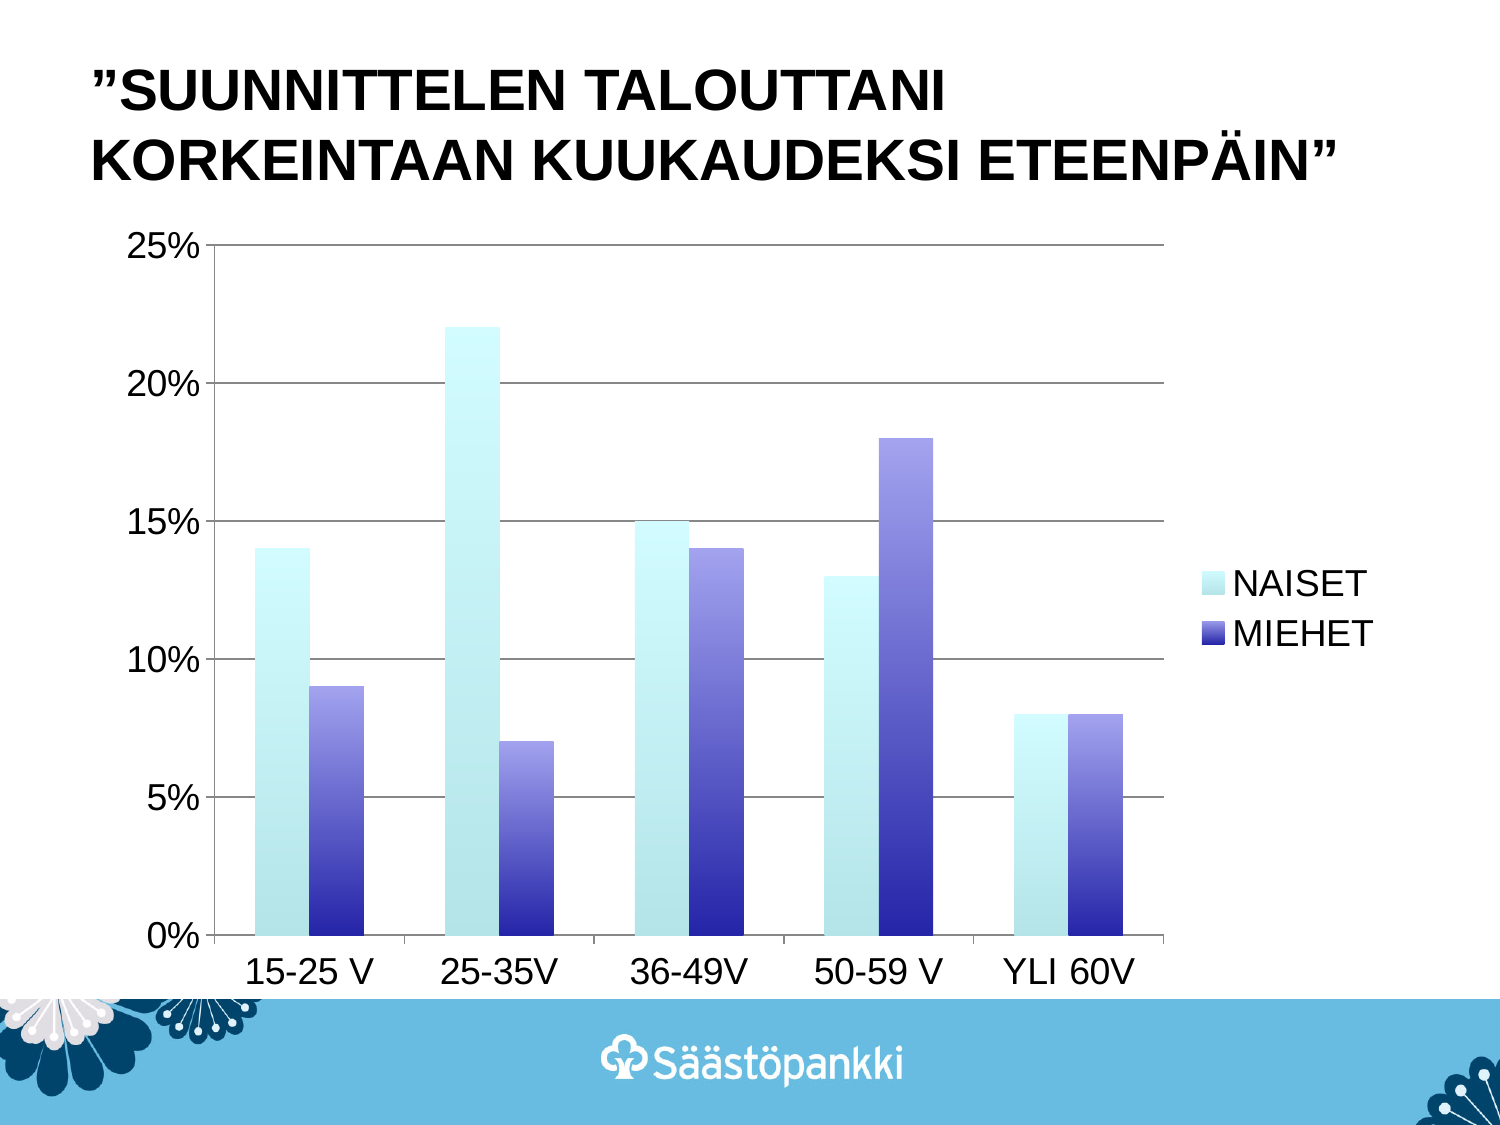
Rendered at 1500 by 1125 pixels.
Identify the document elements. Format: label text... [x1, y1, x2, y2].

title ”SUUNNITTELEN TALOUTTANI KORKEINTAAN KUUKAUDEKSI ETEENPÄIN” [75, 45, 1484, 233]
chart [100, 207, 1400, 1009]
picture [0, 999, 1500, 1125]
